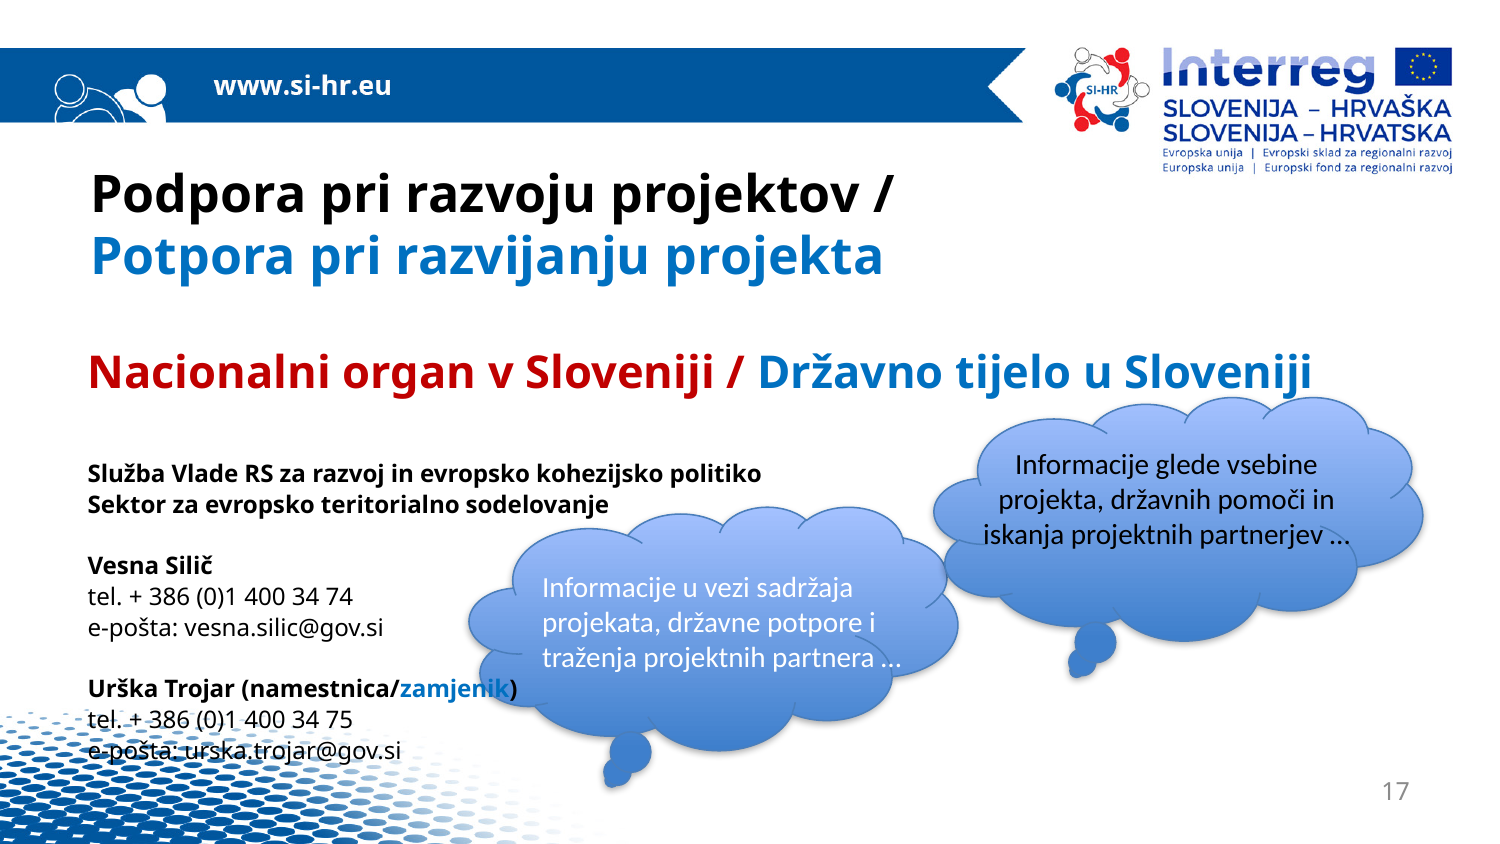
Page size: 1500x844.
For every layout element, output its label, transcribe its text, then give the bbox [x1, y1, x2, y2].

text_box [944, 396, 1424, 679]
text_box [603, 775, 632, 788]
text_box [933, 485, 951, 539]
list Nacionalni organ v Sloveniji / Državno tijelo u Sloveniji Služba Vlade RS za razvoj in evropsko kohezijsko politiko Sektor za evropsko teritorialno sodelovanje Vesna Silič tel. + 386 (0)1 400 34 74 e-pošta: vesna.silic@gov.si Urška Trojar (namestnica/zamjenik) tel. + 386 (0)1 400 34 75 e-pošta: urska.trojar@gov.si [72, 342, 1423, 775]
slide_number 17 [1074, 770, 1425, 816]
text_box Informacije glede vsebine projekta, državnih pomoči in iskanja projektnih partnerjev … [951, 438, 1382, 558]
title Podpora pri razvoju projektov / Potpora pri razvijanju projekta [75, 152, 1425, 293]
picture [0, 0, 1500, 844]
text_box Informacije u vezi sadržaja projekata, državne potpore i traženja projektnih partnera … [527, 560, 973, 681]
